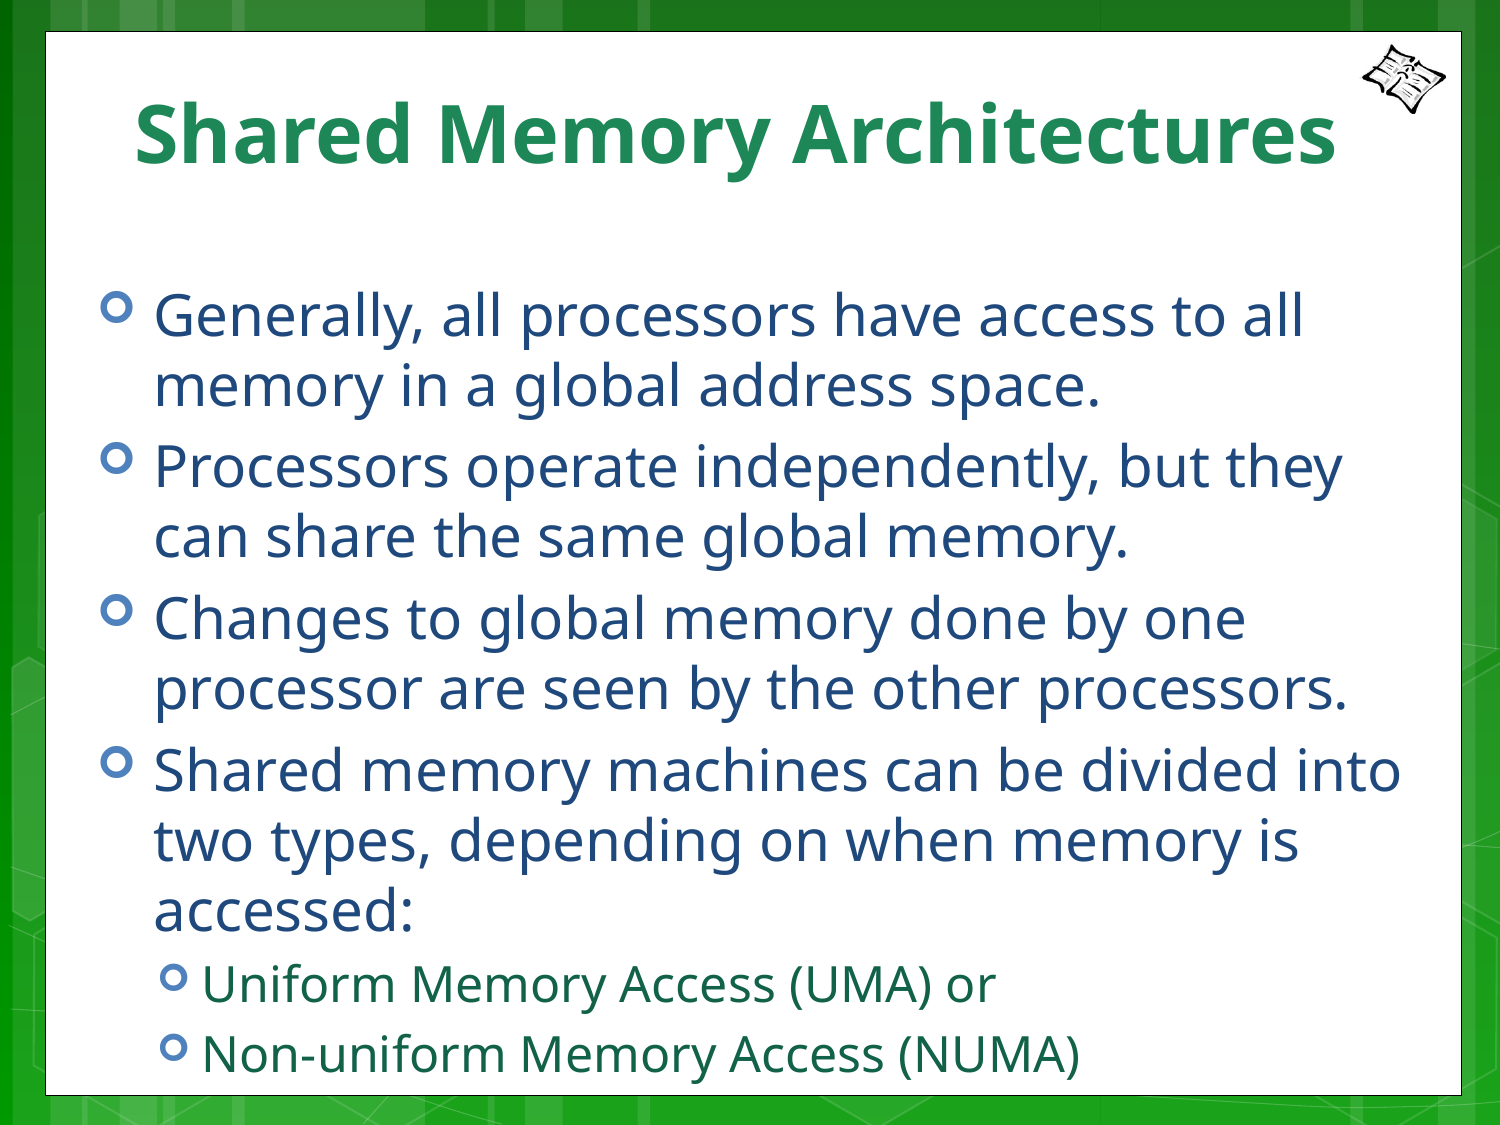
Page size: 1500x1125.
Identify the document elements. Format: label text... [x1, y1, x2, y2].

title Shared Memory Architectures [119, 73, 1383, 188]
list Generally, all processors have access to all memory in a global address space. Processors operate independently, but they can share the same global memory. Changes to global memory done by one processor are seen by the other processors. Shared memory machines can be divided into two types, depending on when memory is accessed: Uniform Memory Access (UMA) or Non-uniform Memory Access (NUMA) [81, 270, 1464, 1046]
picture [1358, 41, 1448, 118]
